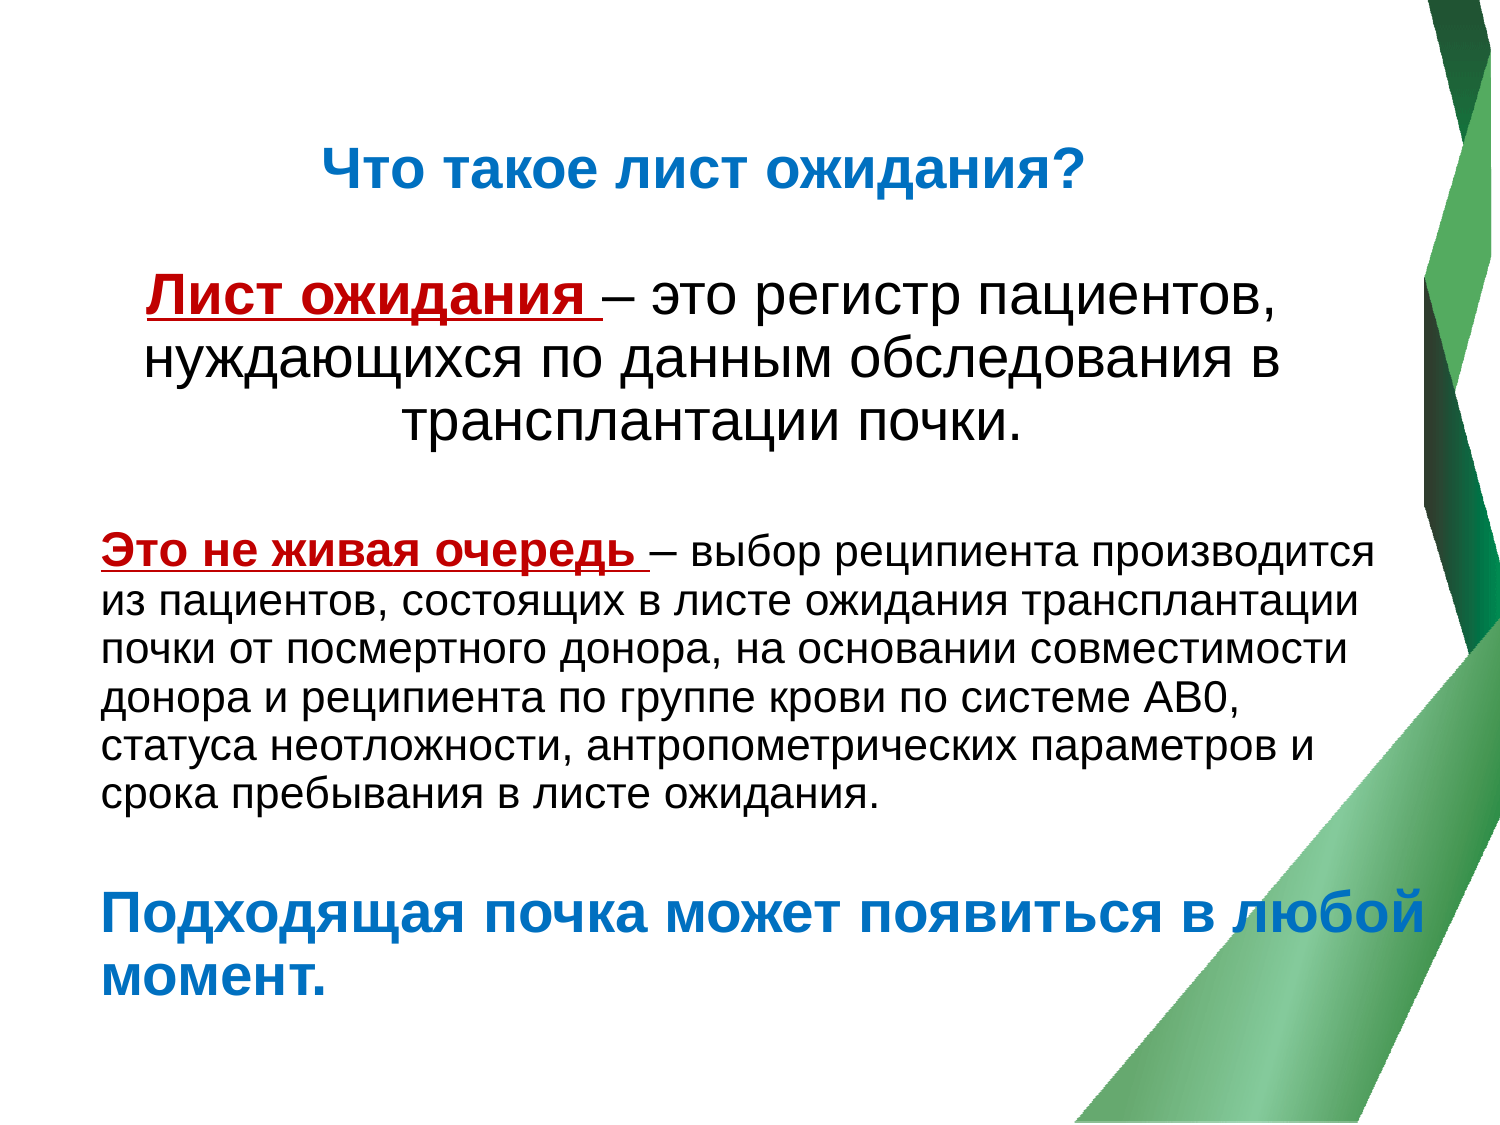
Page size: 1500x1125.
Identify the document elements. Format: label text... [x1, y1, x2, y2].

list Подходящая почка может появиться в любой момент. [85, 875, 1500, 1061]
list Это не живая очередь – выбор реципиента производится из пациентов, состоящих в листе ожидания трансплантации почки от посмертного донора, на основании совместимости донора и реципиента по группе крови по системе АВ0, статуса неотложности, антропометрических параметров и срока пребывания в листе ожидания. [85, 458, 1397, 875]
title Что такое лист ожидания? Лист ожидания – это регистр пациентов, нуждающихся по данным обследования в трансплантации почки. [65, 212, 1360, 431]
picture [1026, 0, 1500, 875]
picture [1026, 1061, 1500, 1125]
